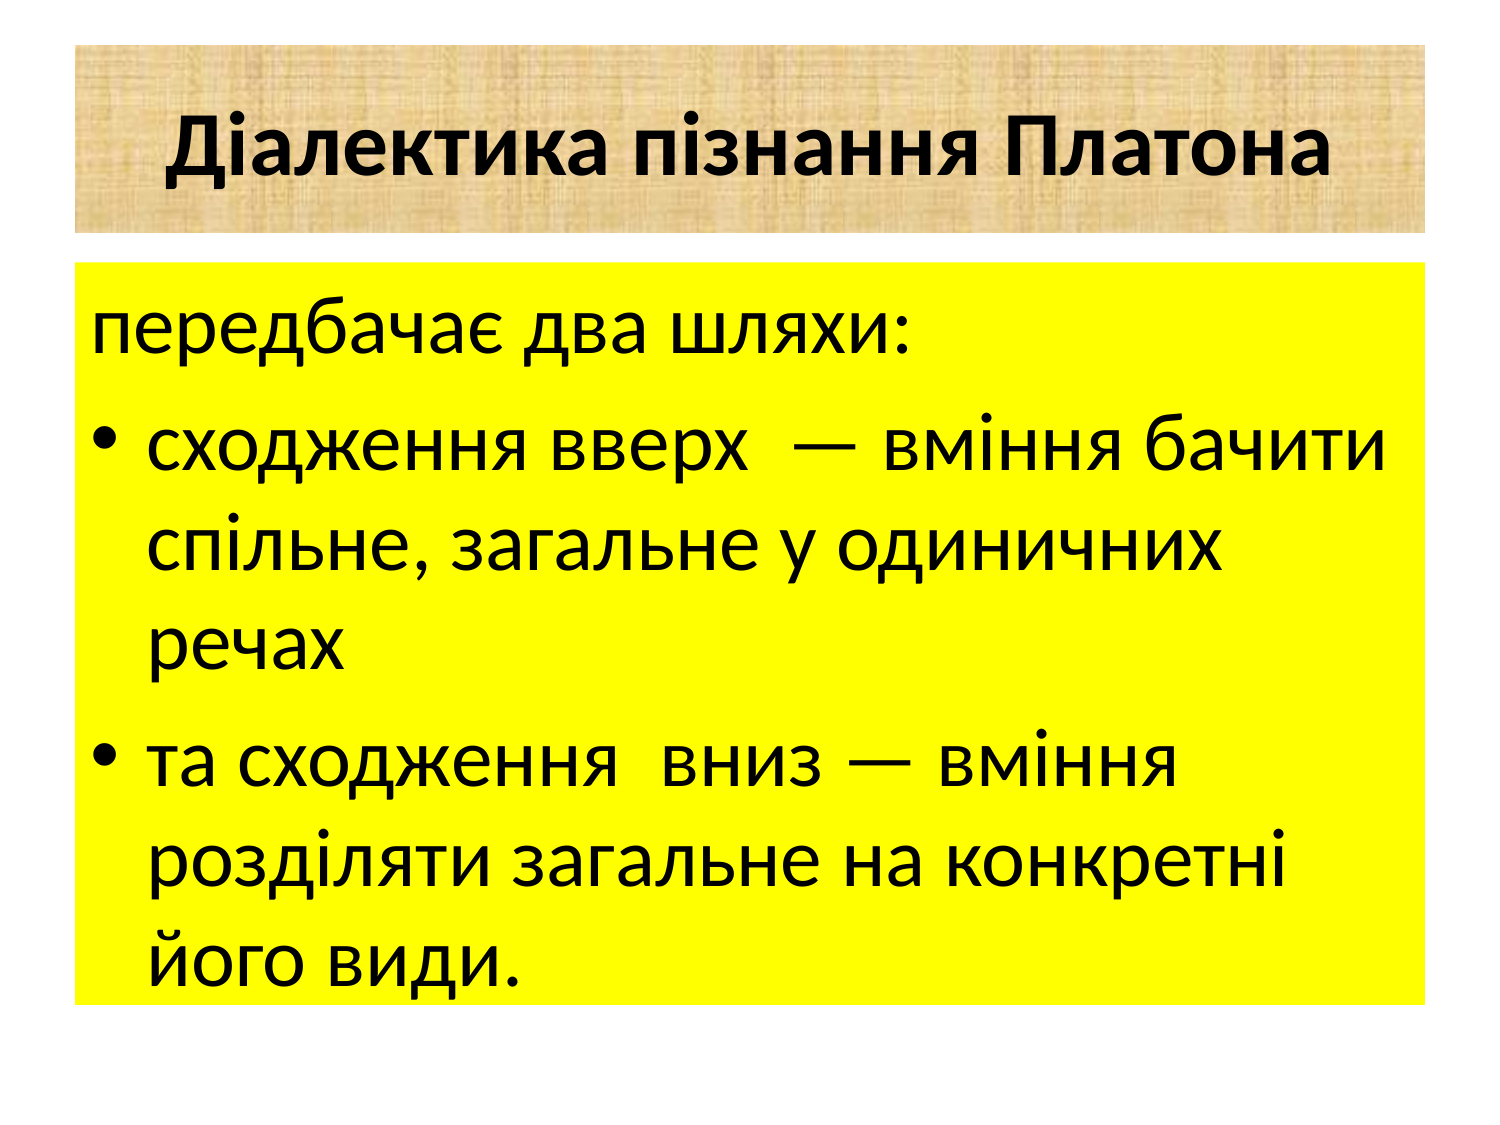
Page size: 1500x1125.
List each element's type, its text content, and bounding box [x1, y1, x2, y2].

list передбачає два шляхи: сходження вверх — вміння бачити спільне, загальне у одиничних речах та сходження вниз — вміння розділяти загальне на конкретні його види. [74, 262, 1426, 1006]
title Діалектика пізнання Платона [74, 44, 1426, 233]
